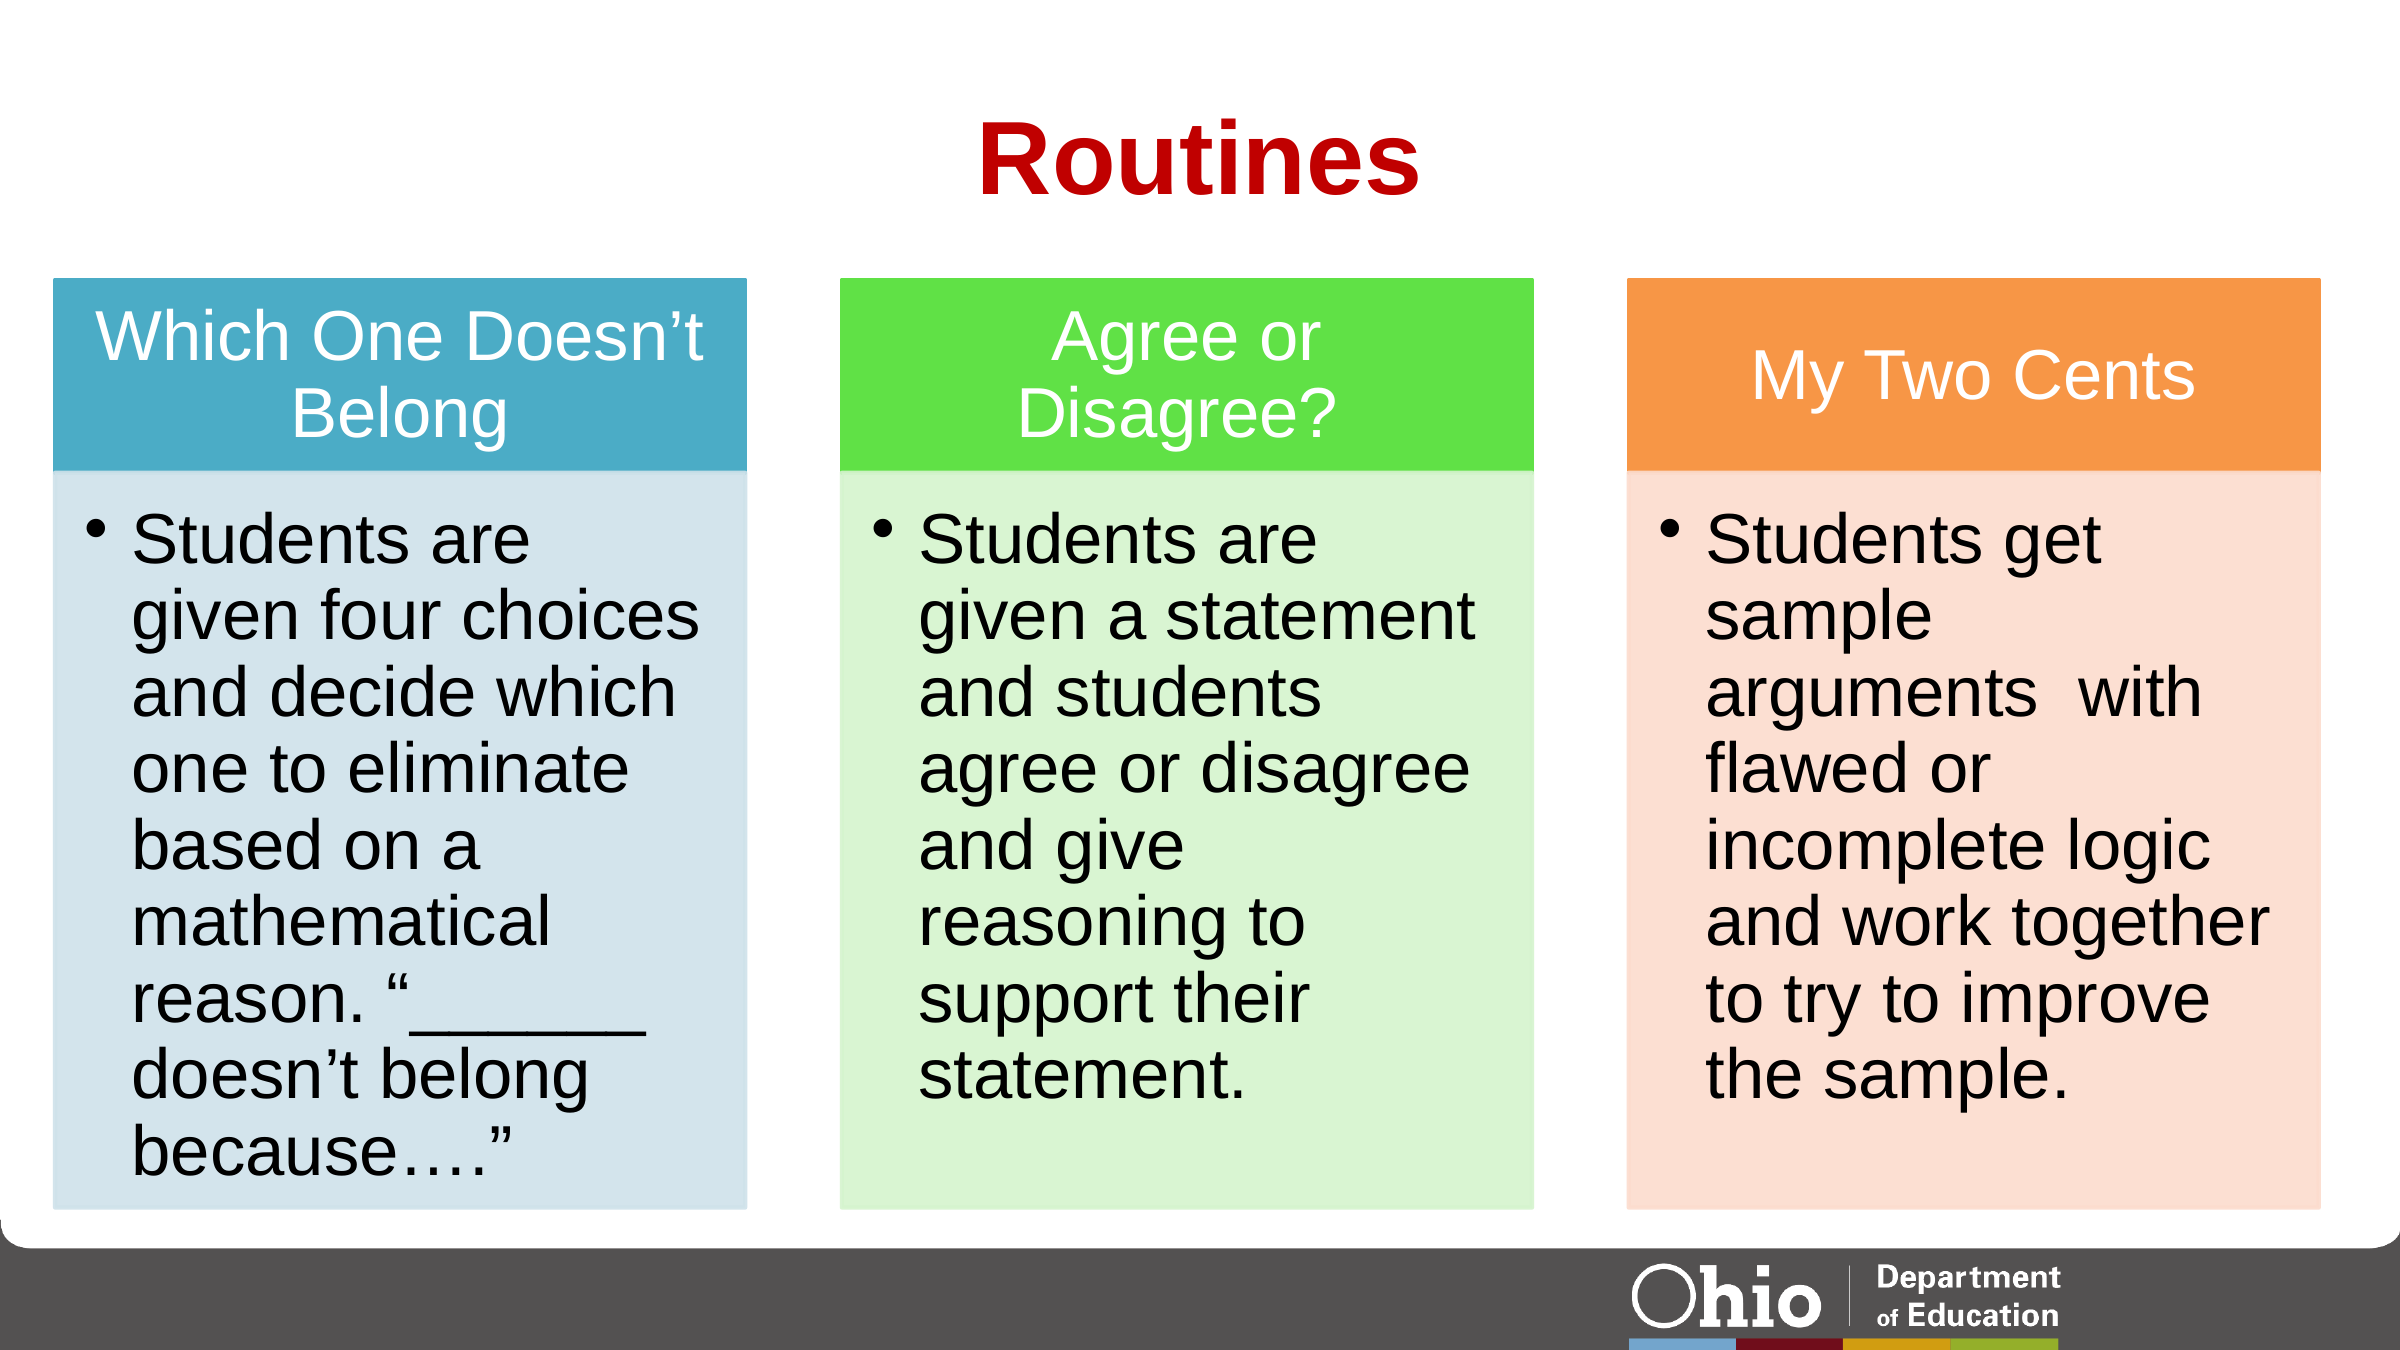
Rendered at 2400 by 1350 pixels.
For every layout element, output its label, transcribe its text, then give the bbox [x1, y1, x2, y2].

title Routines [120, 90, 2280, 217]
picture [0, 1209, 2400, 1350]
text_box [54, 254, 2320, 1233]
